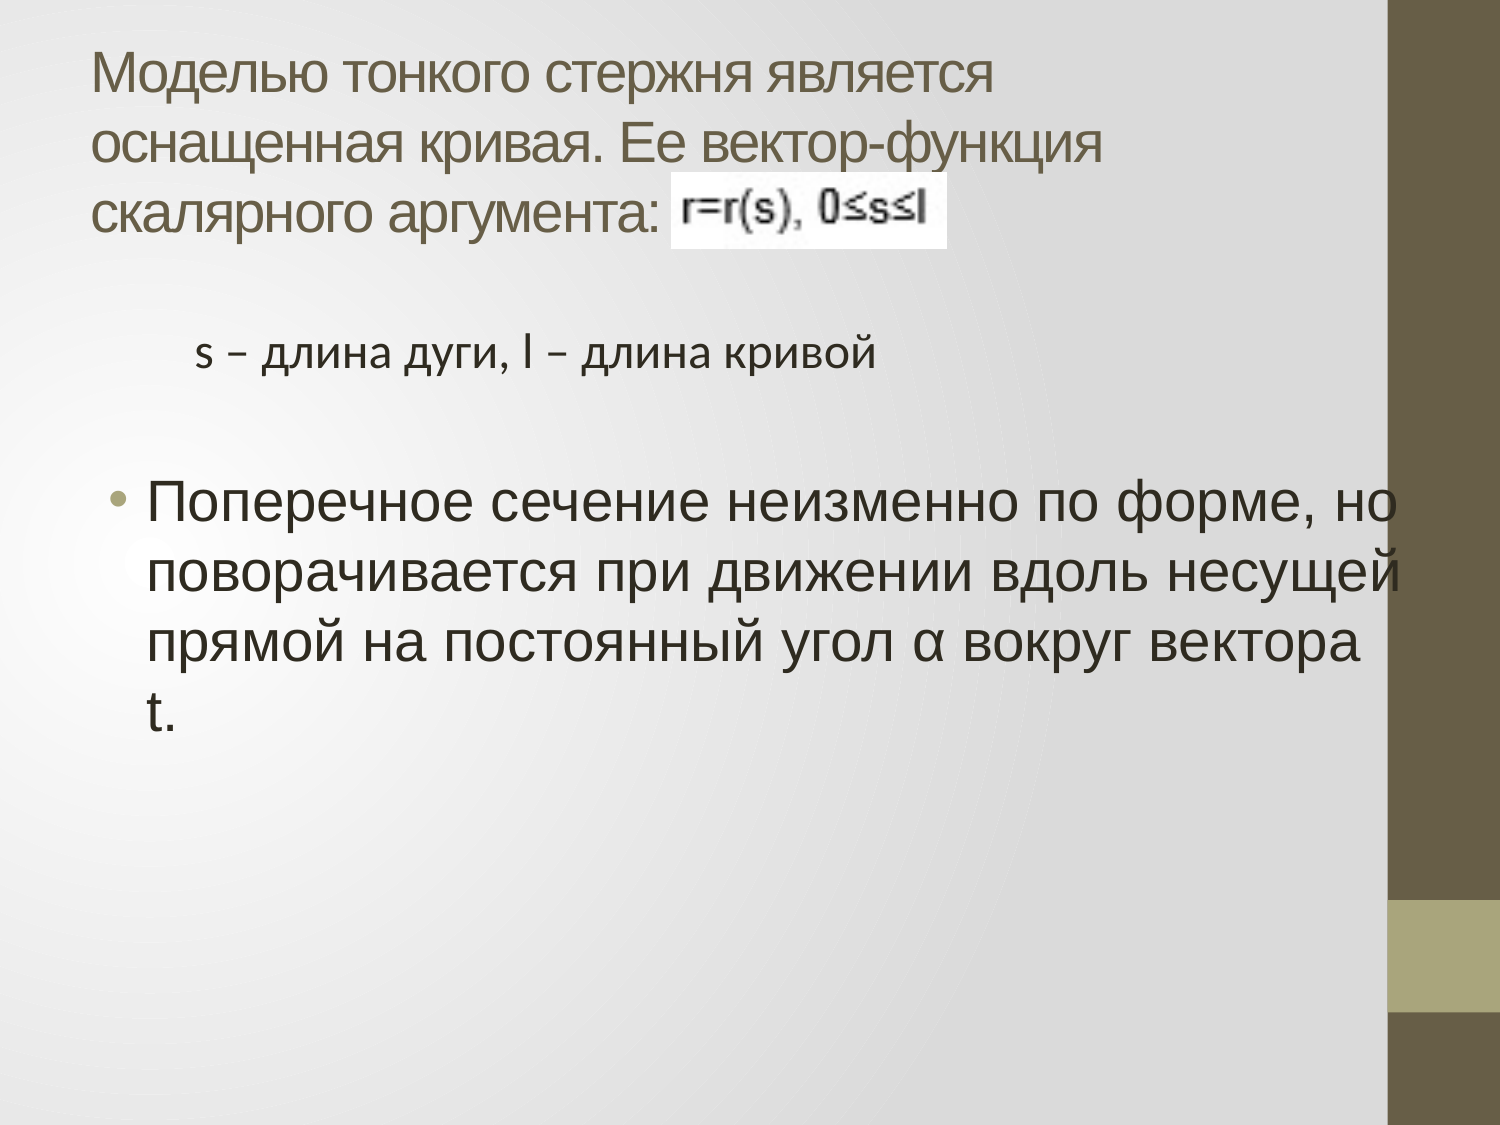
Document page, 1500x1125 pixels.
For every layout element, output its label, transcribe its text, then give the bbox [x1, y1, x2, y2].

picture [671, 172, 947, 249]
text_box s – длина дуги, l – длина кривой [179, 310, 1042, 386]
title Моделью тонкого стержня является оснащенная кривая. Ее вектор-функция скалярного аргумента: [75, 45, 1325, 233]
list Поперечное сечение неизменно по форме, но поворачивается при движении вдоль несущей прямой на постоянный угол α вокруг вектора t. [75, 456, 1425, 1005]
